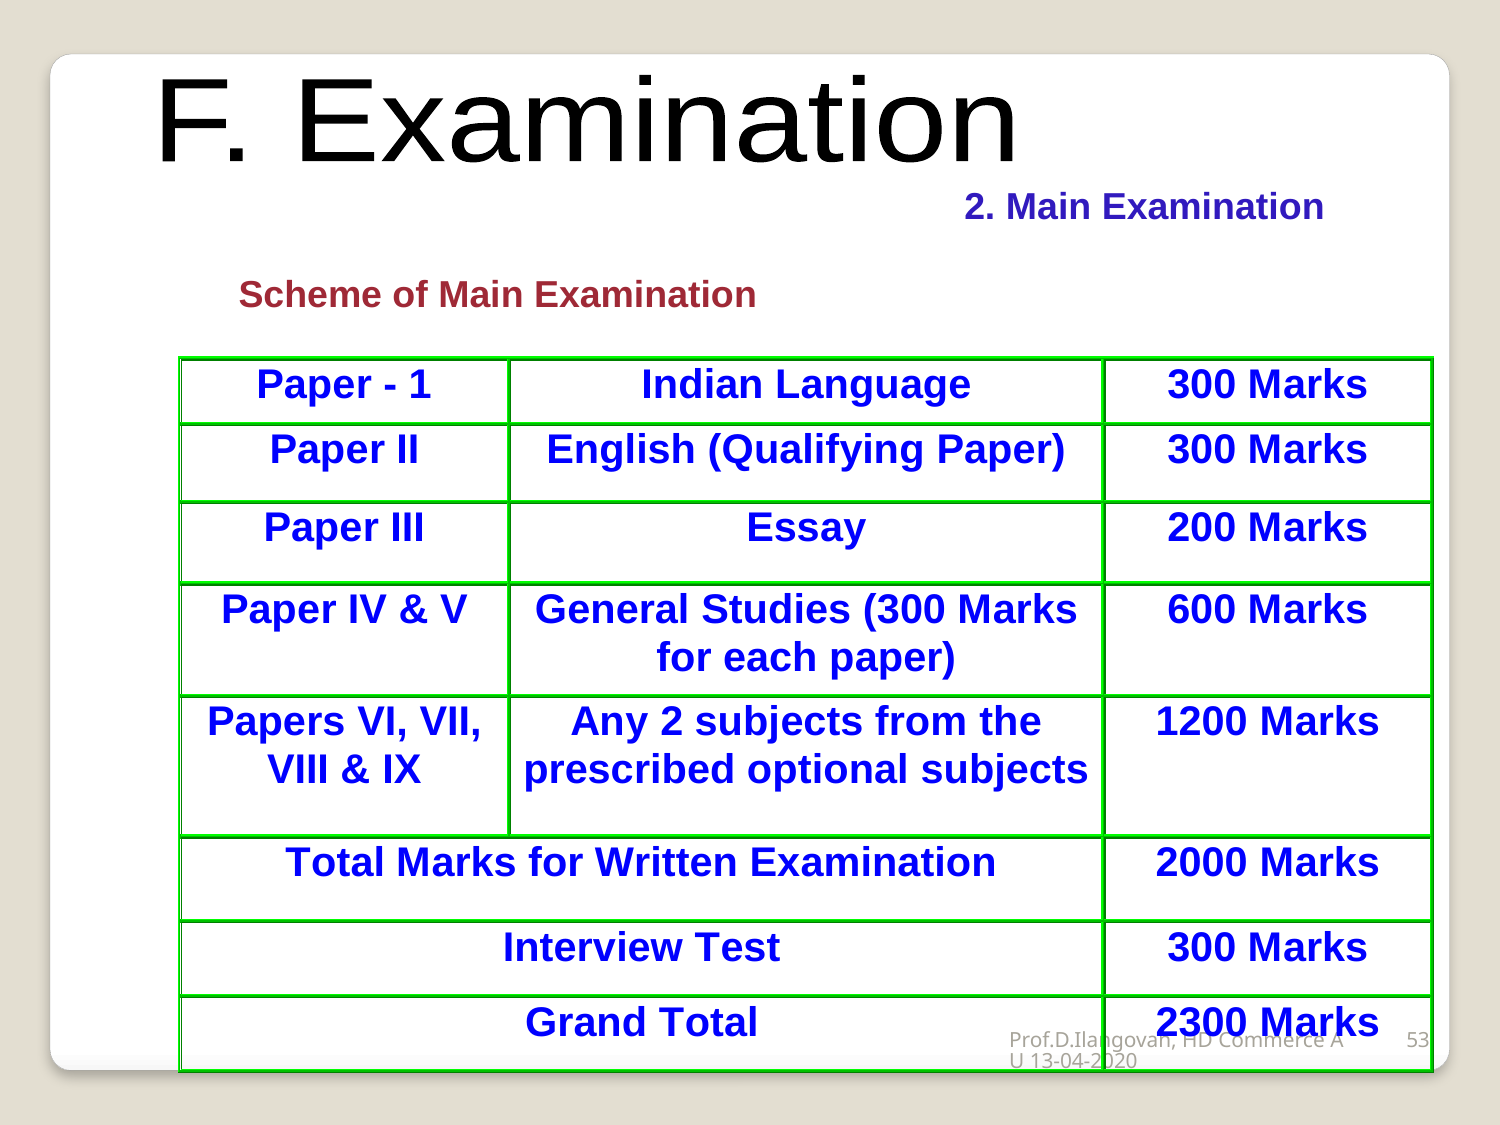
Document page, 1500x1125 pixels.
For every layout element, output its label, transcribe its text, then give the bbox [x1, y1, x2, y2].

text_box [162, 355, 1479, 1125]
text_box Scheme of Main Examination [223, 262, 773, 323]
text_box 2. Main Examination [949, 174, 1341, 235]
